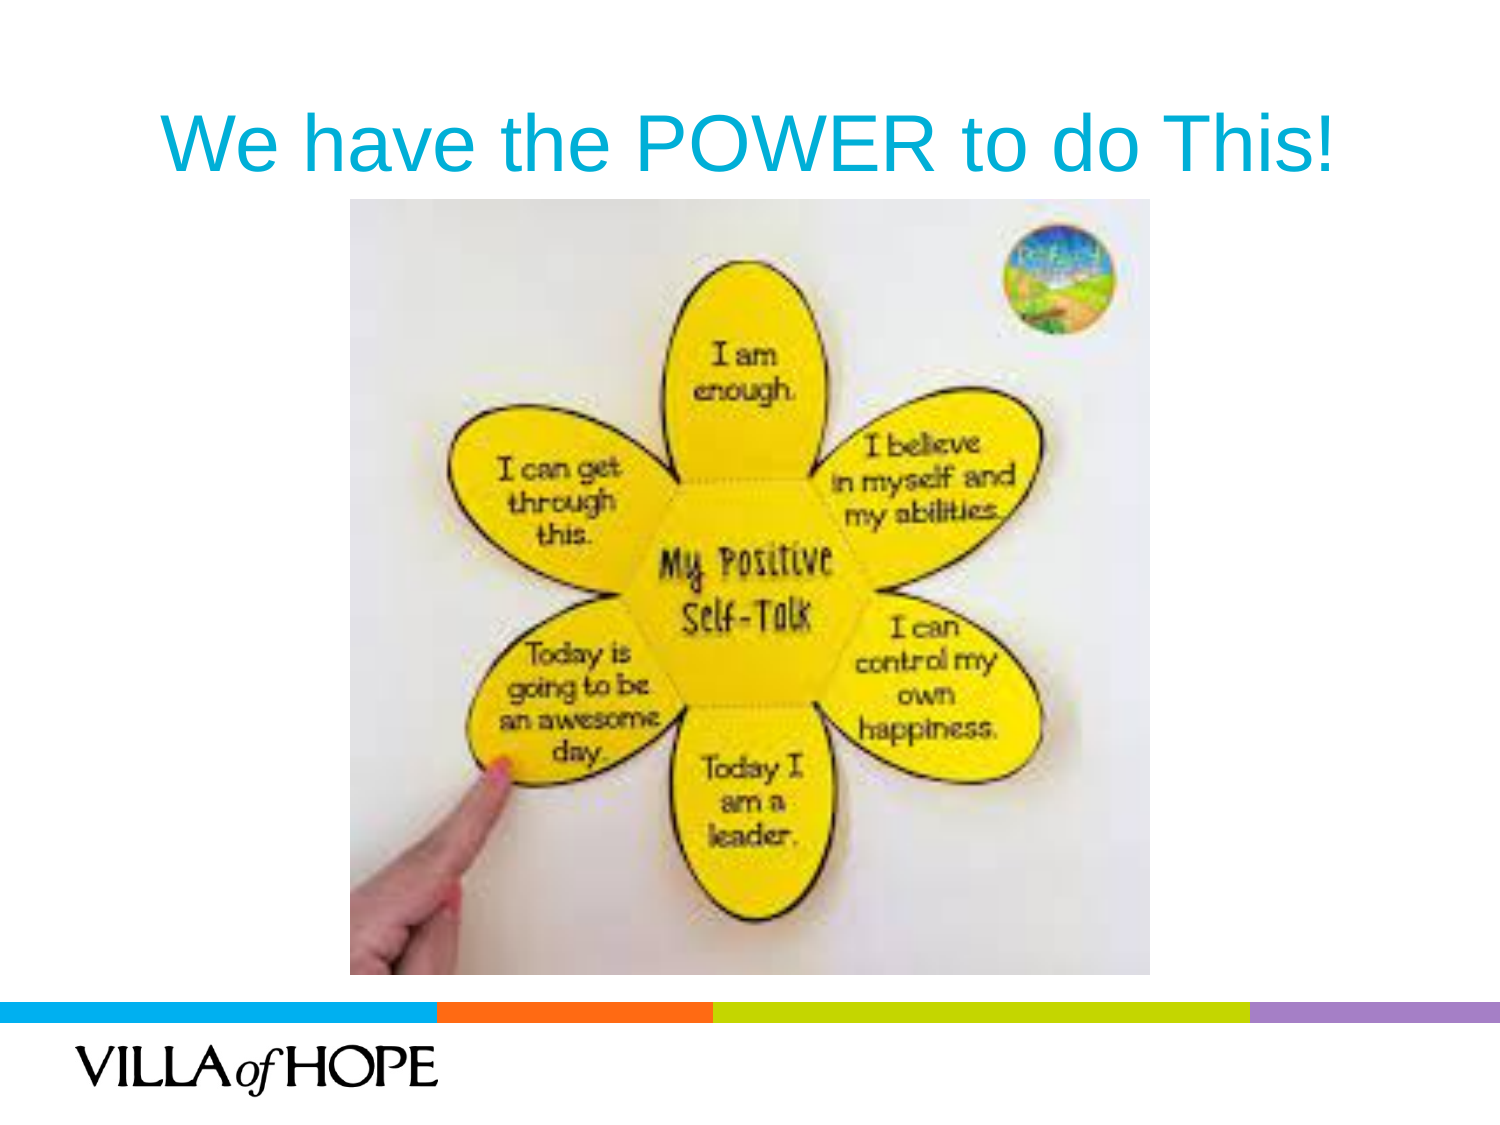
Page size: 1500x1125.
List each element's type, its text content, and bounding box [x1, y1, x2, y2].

picture [75, 1040, 438, 1100]
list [349, 199, 1151, 976]
title We have the POWER to do This! [75, 45, 1425, 233]
